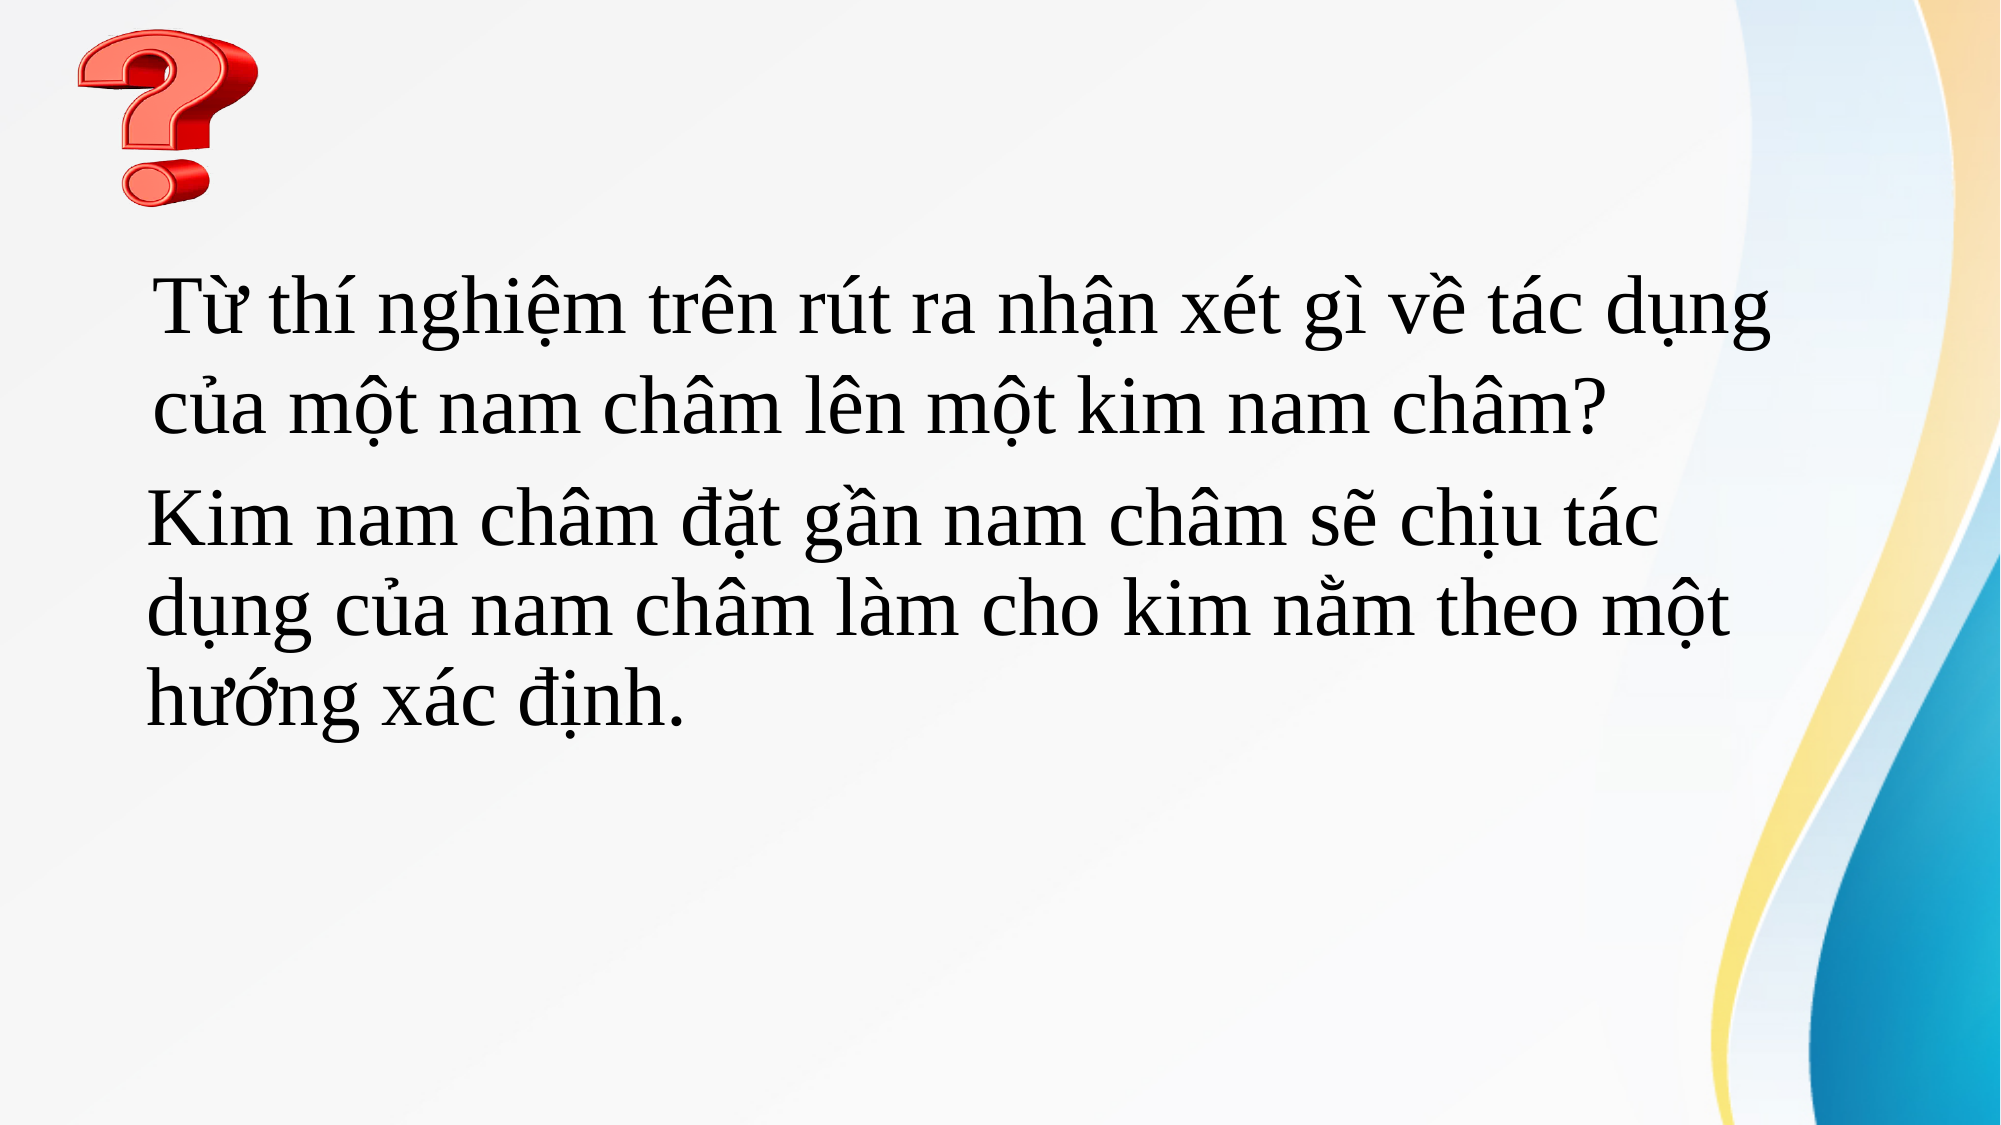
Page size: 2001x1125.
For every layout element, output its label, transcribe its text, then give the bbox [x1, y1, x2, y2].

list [62, 18, 271, 212]
picture [0, 0, 2001, 1125]
title Từ thí nghiệm trên rút ra nhận xét gì về tác dụng của một nam châm lên một kim nam châm? [137, 240, 1863, 459]
text_box Kim nam châm đặt gần nam châm sẽ chịu tác dụng của nam châm làm cho kim nằm theo một hướng xác định. [131, 499, 1857, 717]
